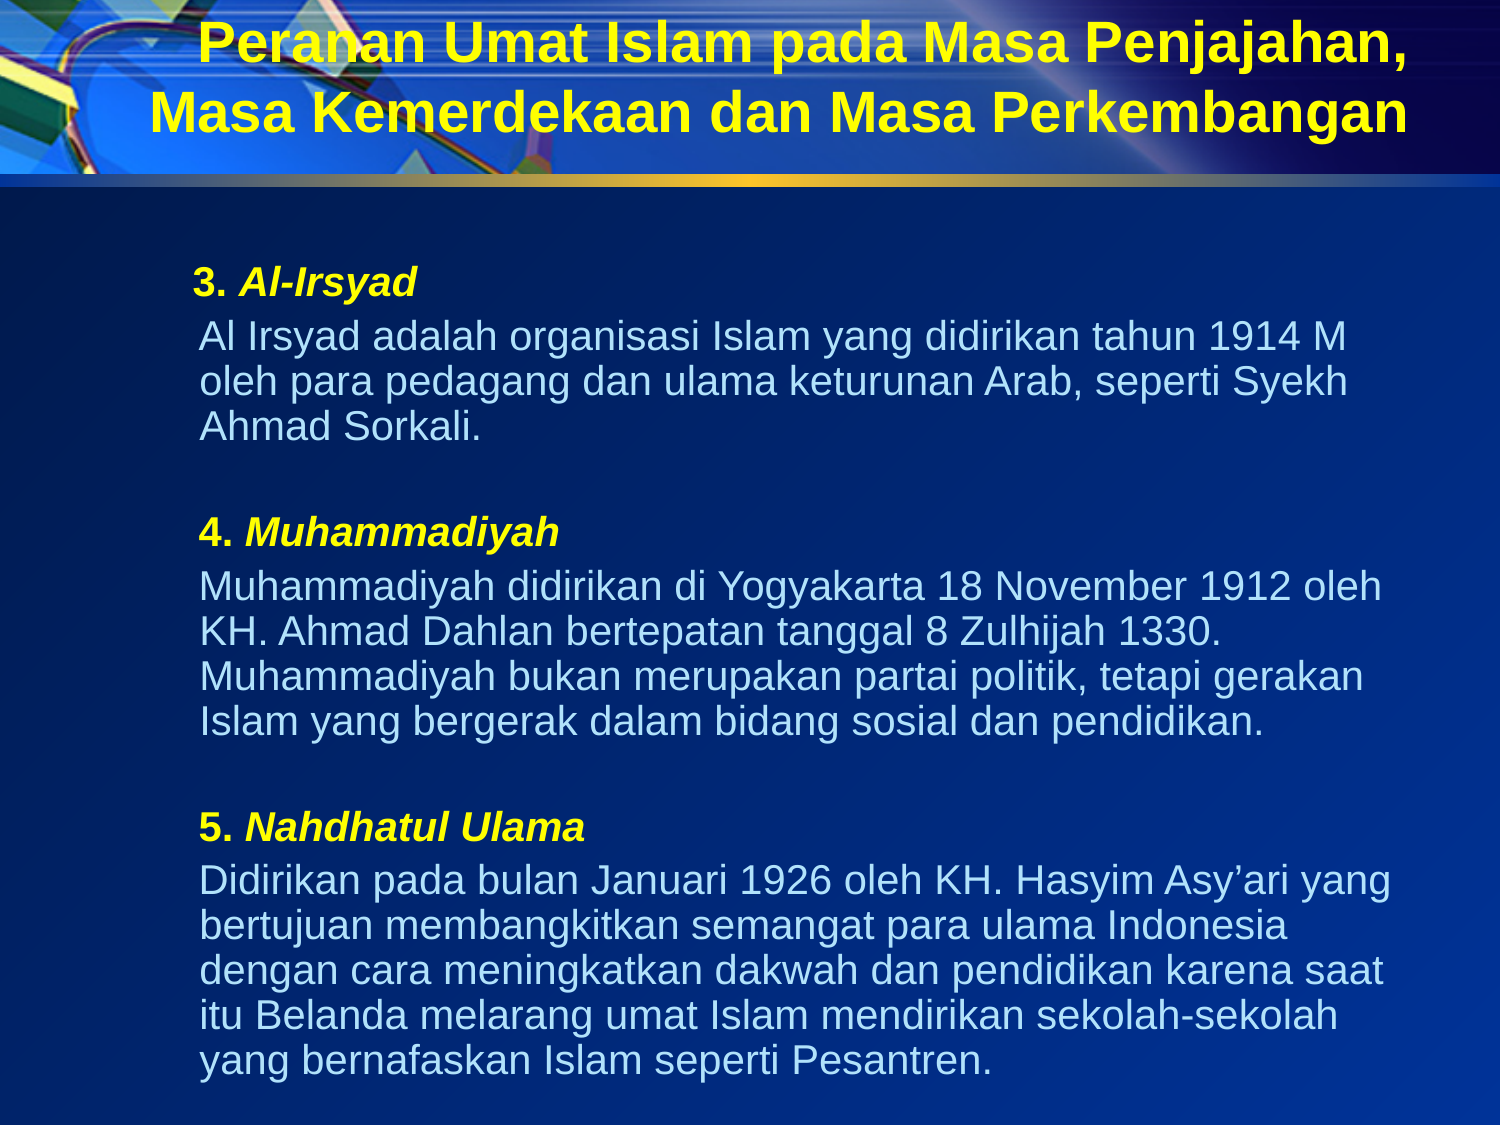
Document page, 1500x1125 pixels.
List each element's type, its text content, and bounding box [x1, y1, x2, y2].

title Peranan Umat Islam pada Masa Penjajahan, Masa Kemerdekaan dan Masa Perkembangan [37, 37, 1426, 201]
picture [0, 0, 1500, 175]
text_box 3. Al-Irsyad Al Irsyad adalah organisasi Islam yang didirikan tahun 1914 M oleh para pedagang dan ulama keturunan Arab, seperti Syekh Ahmad Sorkali. 4. Muhammadiyah Muhammadiyah didirikan di Yogyakarta 18 November 1912 oleh KH. Ahmad Dahlan bertepatan tanggal 8 Zulhijah 1330. Muhammadiyah bukan merupakan partai politik, tetapi gerakan Islam yang bergerak dalam bidang sosial dan pendidikan. 5. Nahdhatul Ulama Didirikan pada bulan Januari 1926 oleh KH. Hasyim Asy’ari yang bertujuan membangkitkan semangat para ulama Indonesia dengan cara meningkatkan dakwah dan pendidikan karena saat itu Belanda melarang umat Islam mendirikan sekolah-sekolah yang bernafaskan Islam seperti Pesantren. [62, 200, 1438, 1125]
